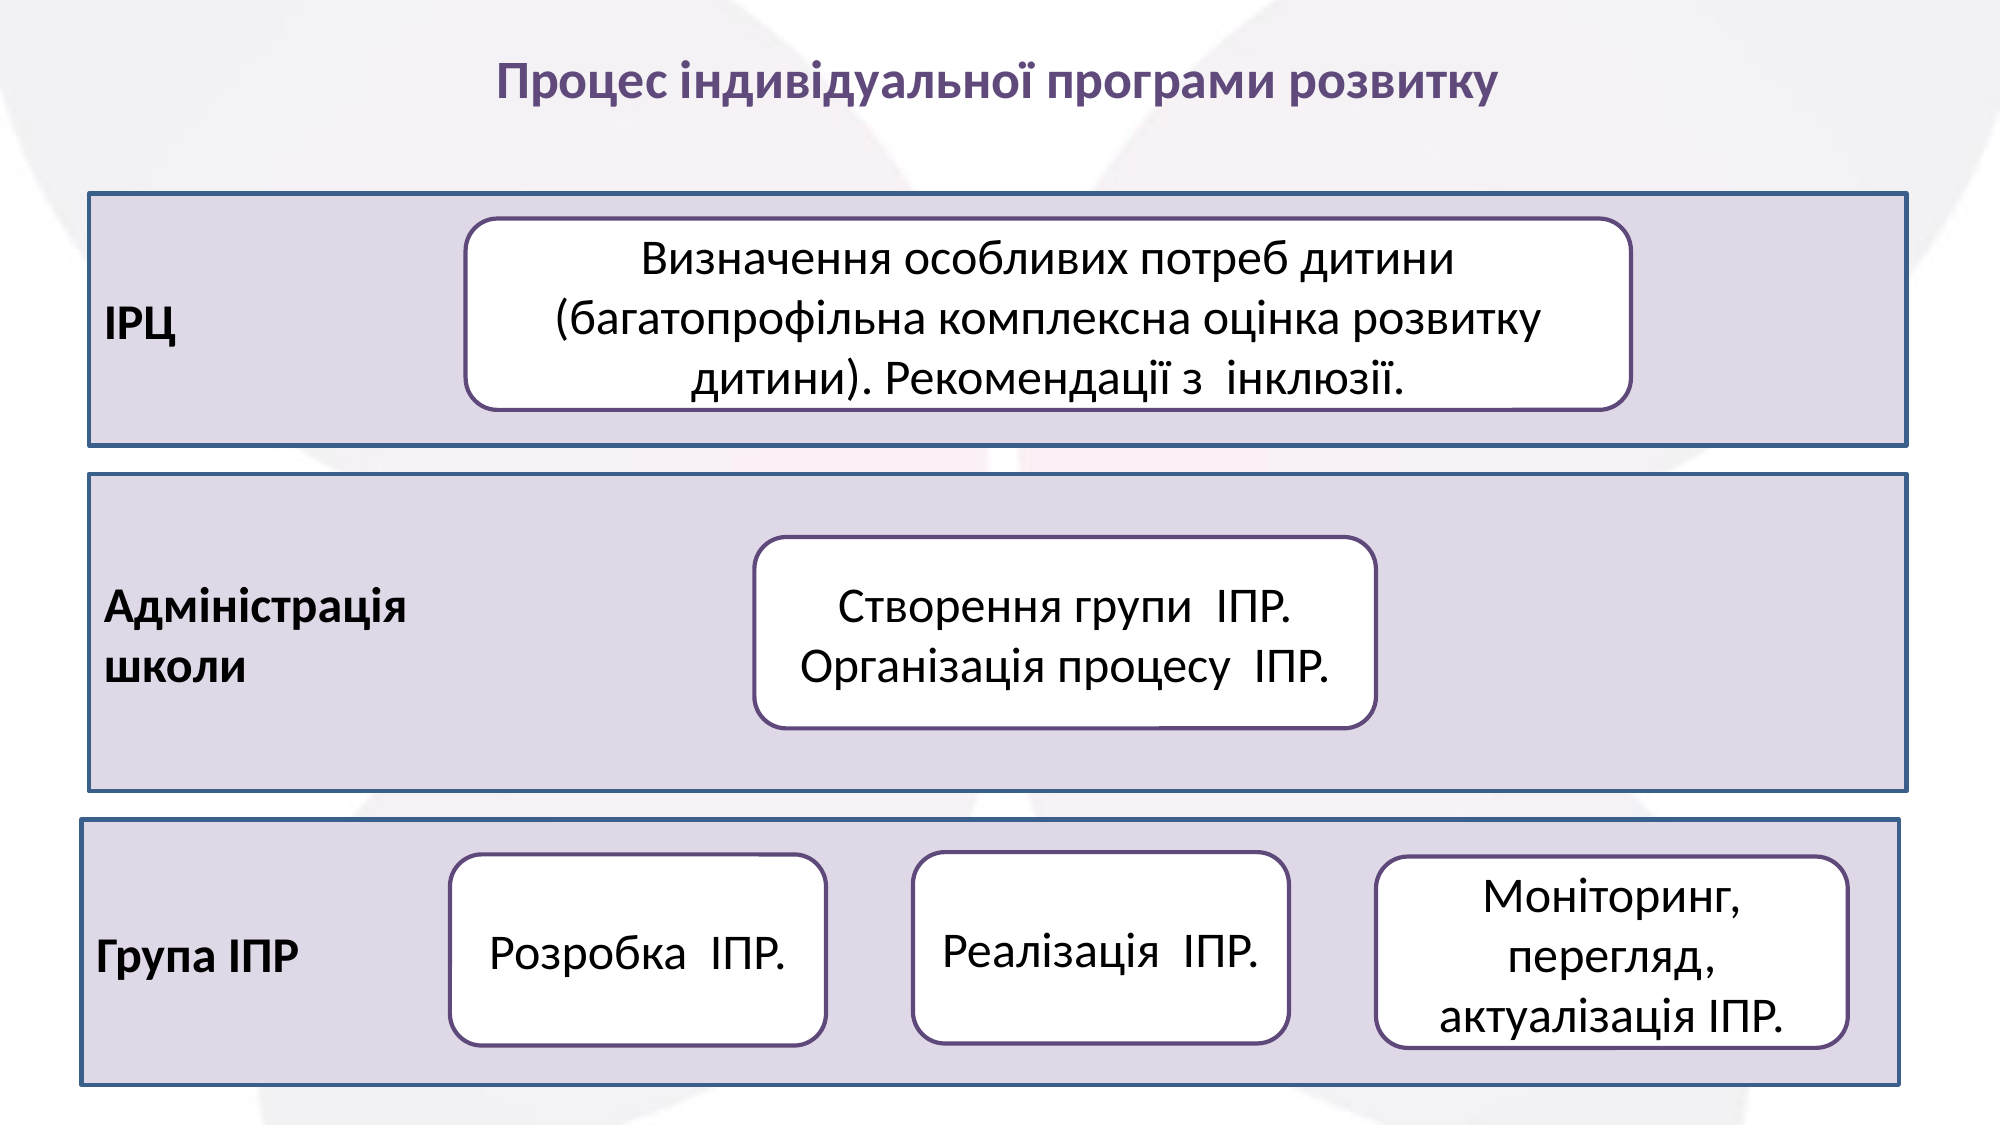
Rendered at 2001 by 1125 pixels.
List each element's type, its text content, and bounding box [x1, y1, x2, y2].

picture [0, 0, 2001, 1125]
text_box Моніторинг, перегляд, актуалізація ІПР. [1373, 854, 1850, 1051]
title Процес індивідуальної програми розвитку [147, 36, 1849, 118]
text_box Створення групи ІПР. Організація процесу ІПР. [752, 534, 1379, 731]
text_box Реалізація ІПР. [910, 850, 1292, 1046]
text_box Адміністрація школи [87, 472, 1909, 793]
text_box ІРЦ [87, 191, 1909, 448]
text_box Розробка ІПР. [447, 852, 829, 1048]
text_box Група ІПР [79, 817, 1901, 1087]
text_box Визначення особливих потреб дитини (багатопрофільна комплексна оцінка розвитку дитини). Рекомендації з інклюзії. [463, 216, 1634, 412]
